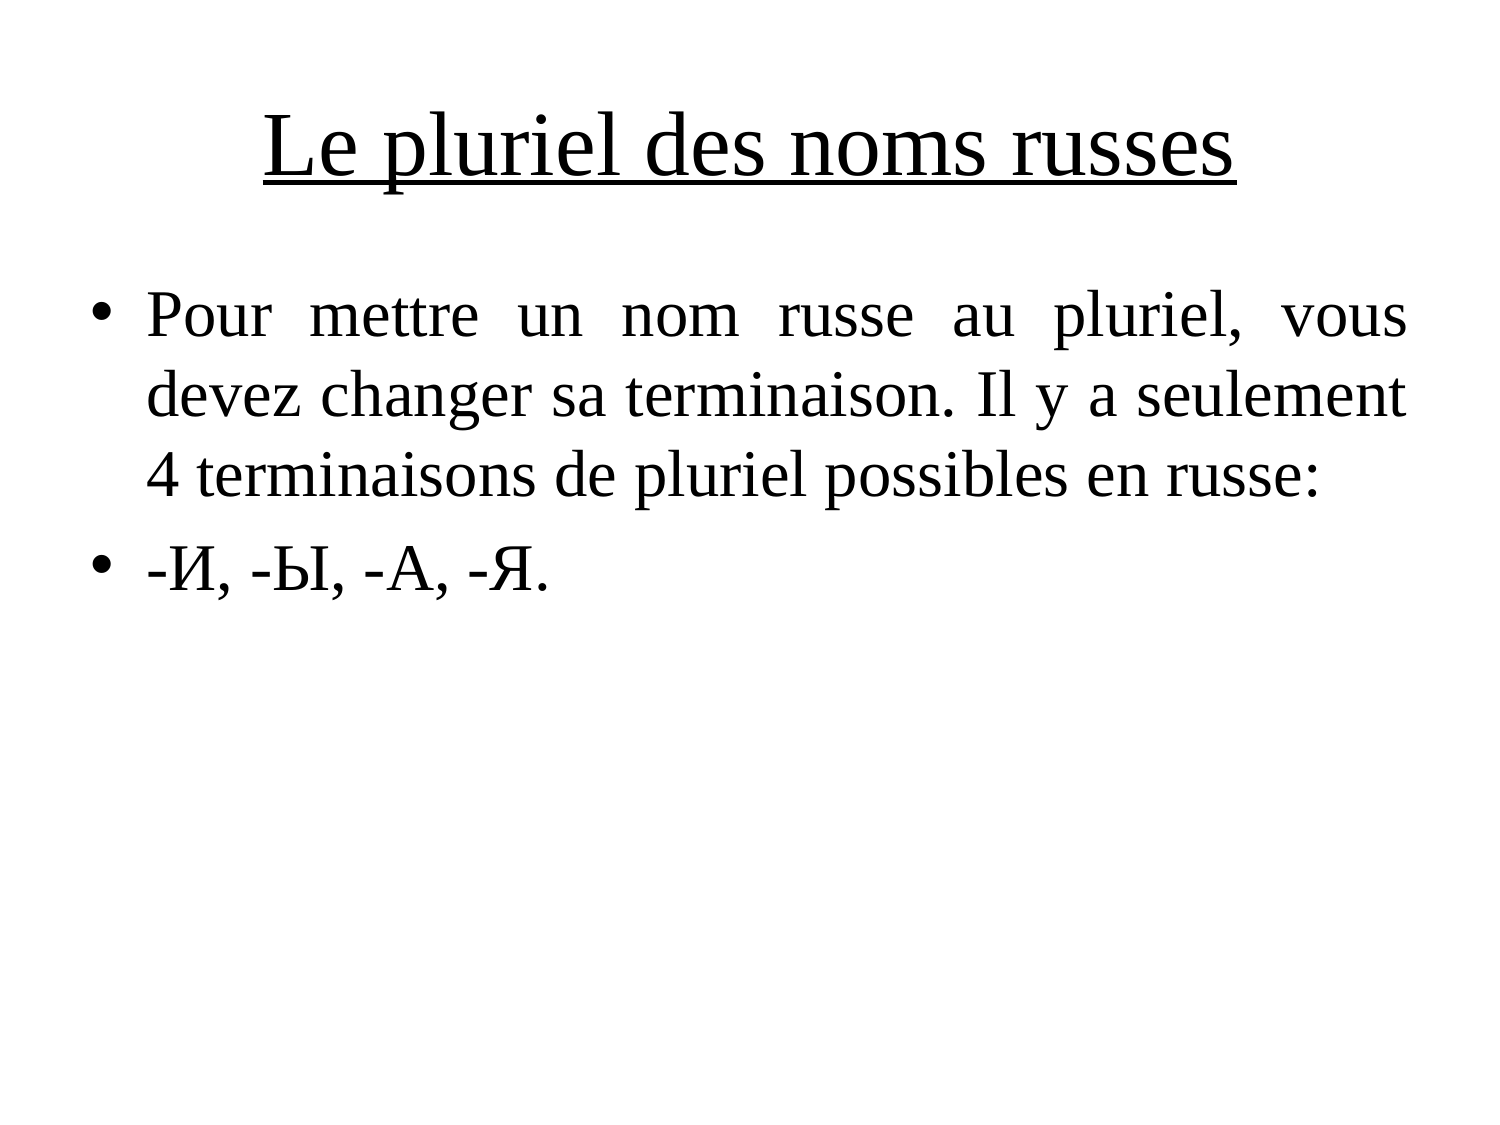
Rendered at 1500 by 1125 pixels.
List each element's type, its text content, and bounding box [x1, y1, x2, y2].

title Le pluriel des noms russes [75, 45, 1425, 233]
list Pour mettre un nom russe au pluriel, vous devez changer sa terminaison. Il y a seulement 4 terminaisons de pluriel possibles en russe: -И, -Ы, -А, -Я. [75, 262, 1425, 1005]
